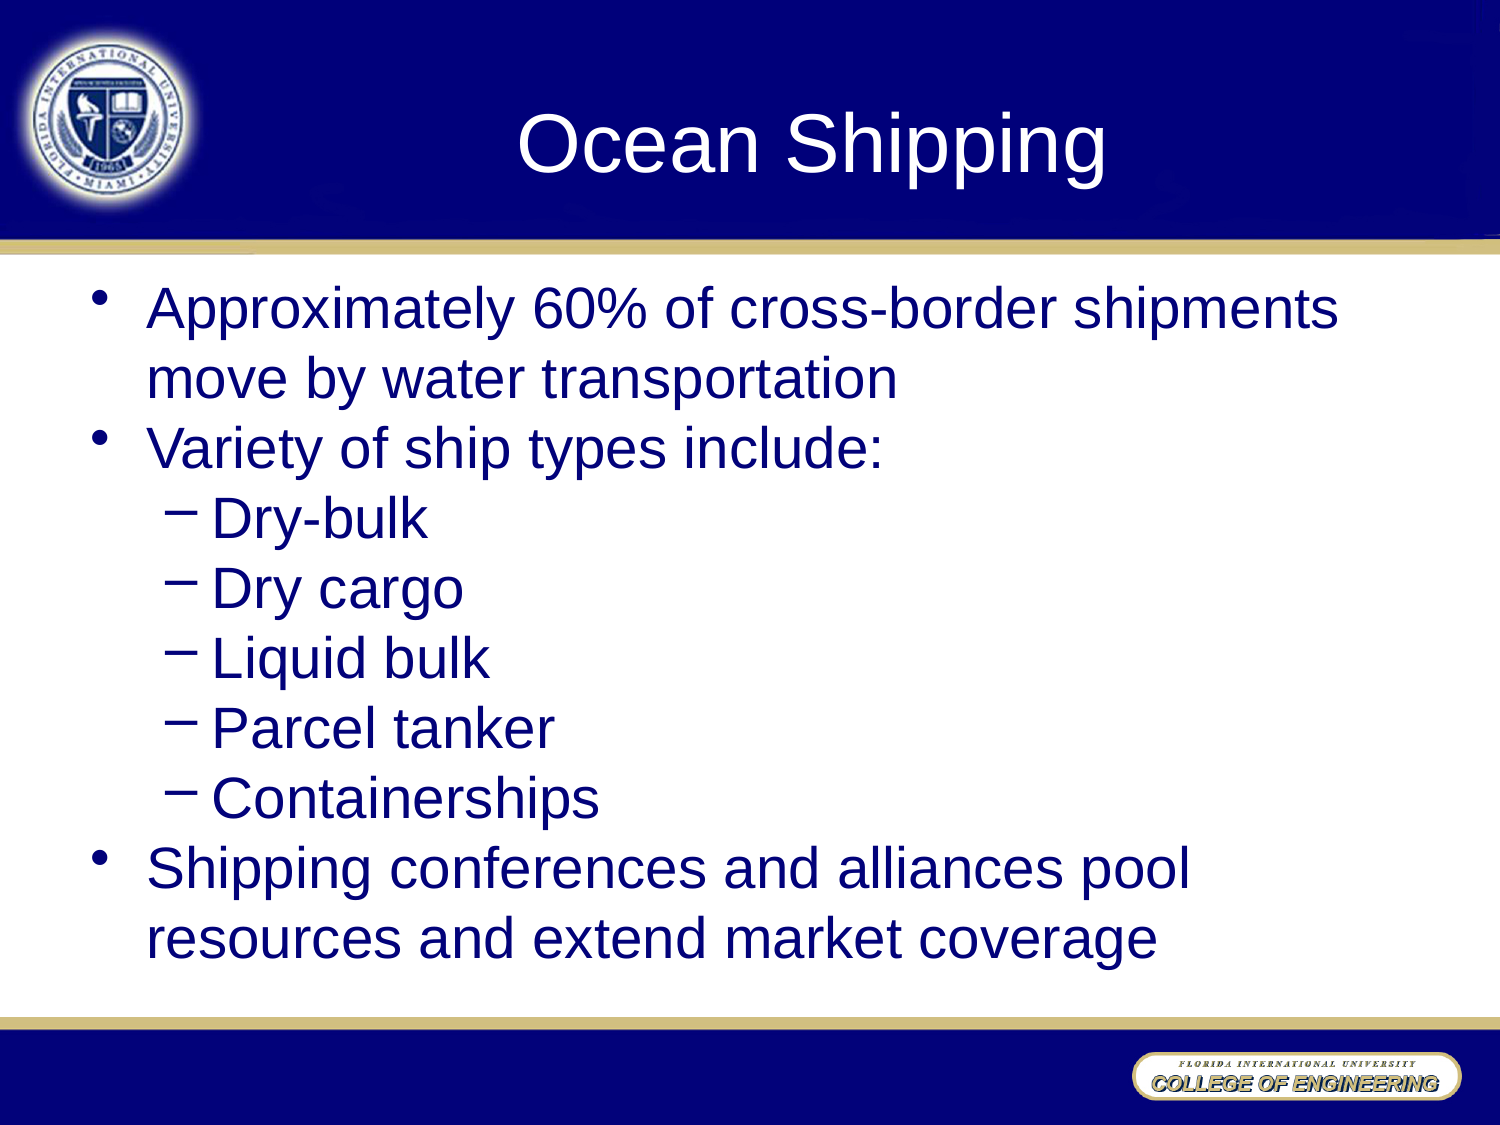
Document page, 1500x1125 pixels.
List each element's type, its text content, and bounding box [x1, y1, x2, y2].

title Ocean Shipping [199, 44, 1426, 233]
picture [0, 0, 1500, 1125]
list Approximately 60% of cross-border shipments move by water transportation Variety of ship types include: Dry-bulk Dry cargo Liquid bulk Parcel tanker Containerships Shipping conferences and alliances pool resources and extend market coverage [74, 262, 1426, 1001]
